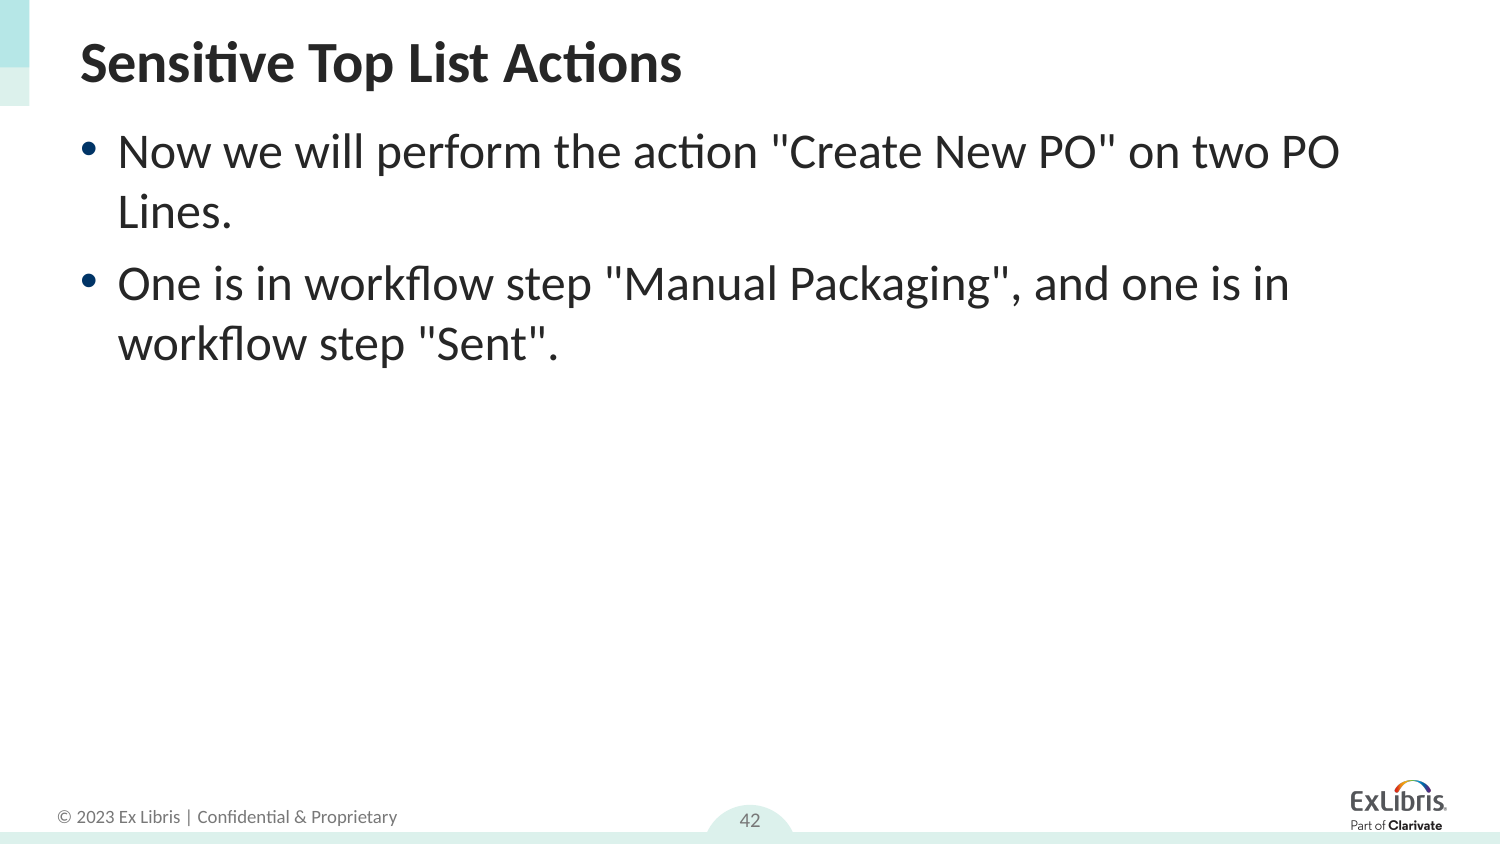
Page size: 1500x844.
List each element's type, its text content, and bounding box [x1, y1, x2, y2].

picture [1351, 780, 1447, 830]
title Sensitive Top List Actions [64, 11, 1447, 107]
list Now we will perform the action "Create New PO" on two PO Lines. One is in workflow step "Manual Packaging", and one is in workflow step "Sent". [64, 110, 1447, 708]
slide_number 42 [705, 789, 795, 844]
